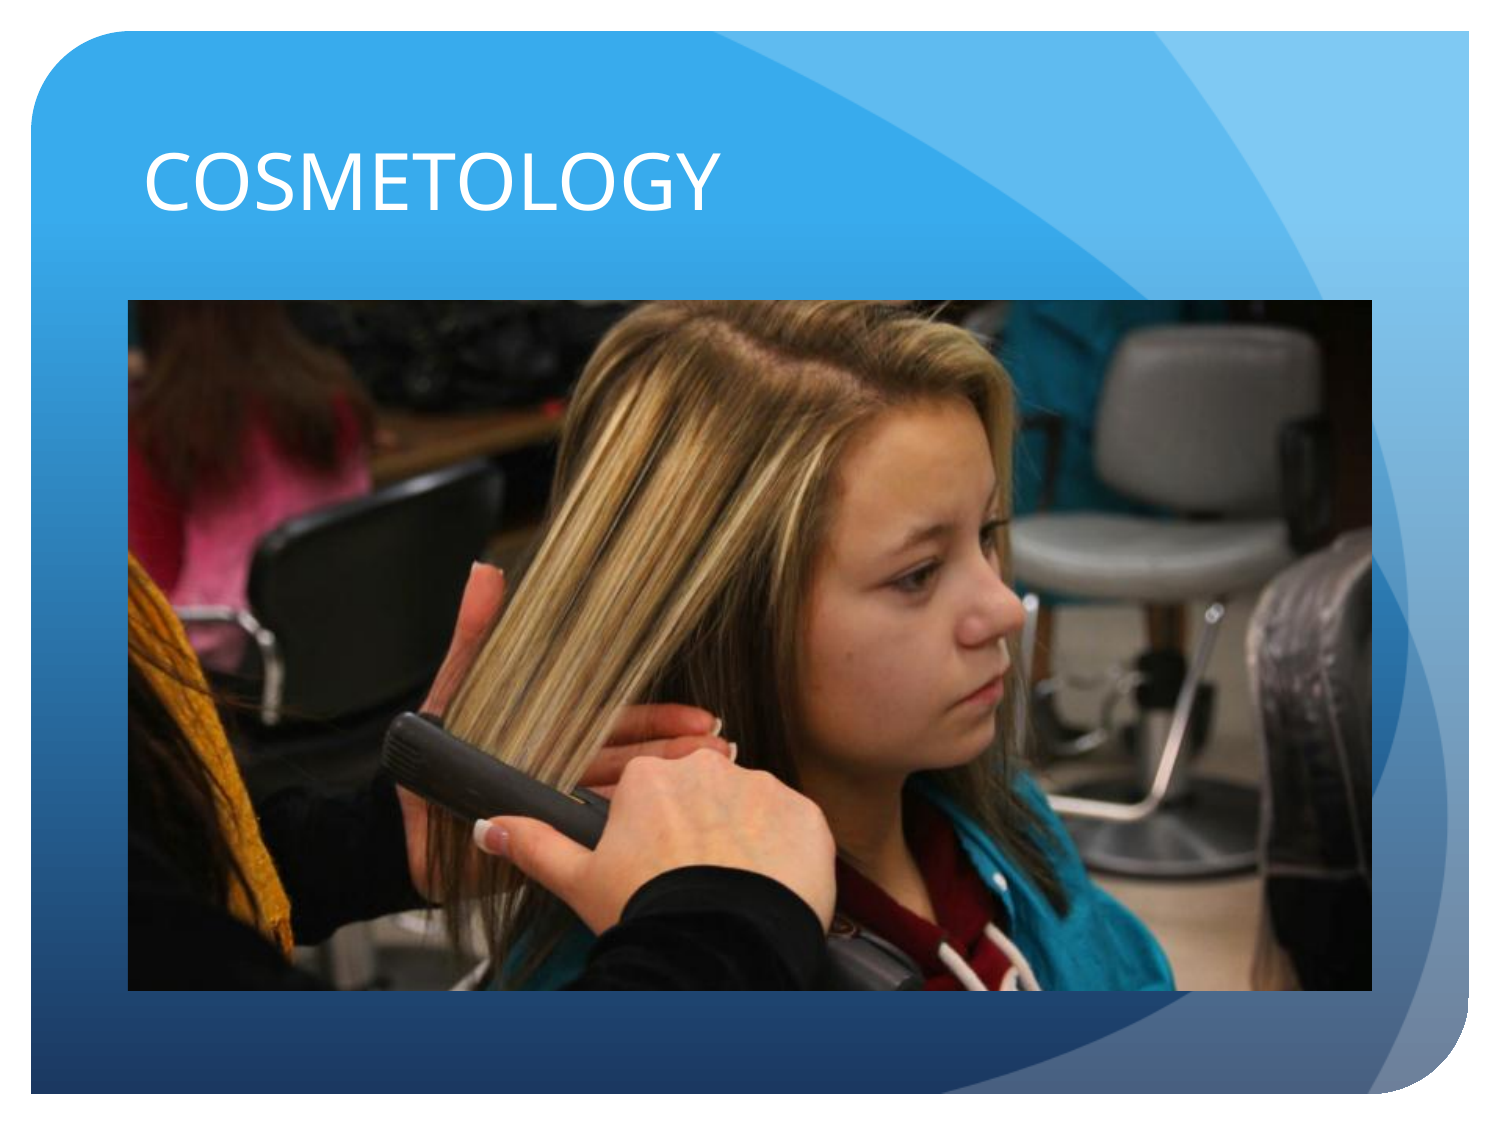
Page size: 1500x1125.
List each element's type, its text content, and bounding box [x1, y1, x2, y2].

picture [24, 30, 1473, 1094]
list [127, 299, 1373, 991]
title COSMETOLOGY [127, 62, 1372, 234]
